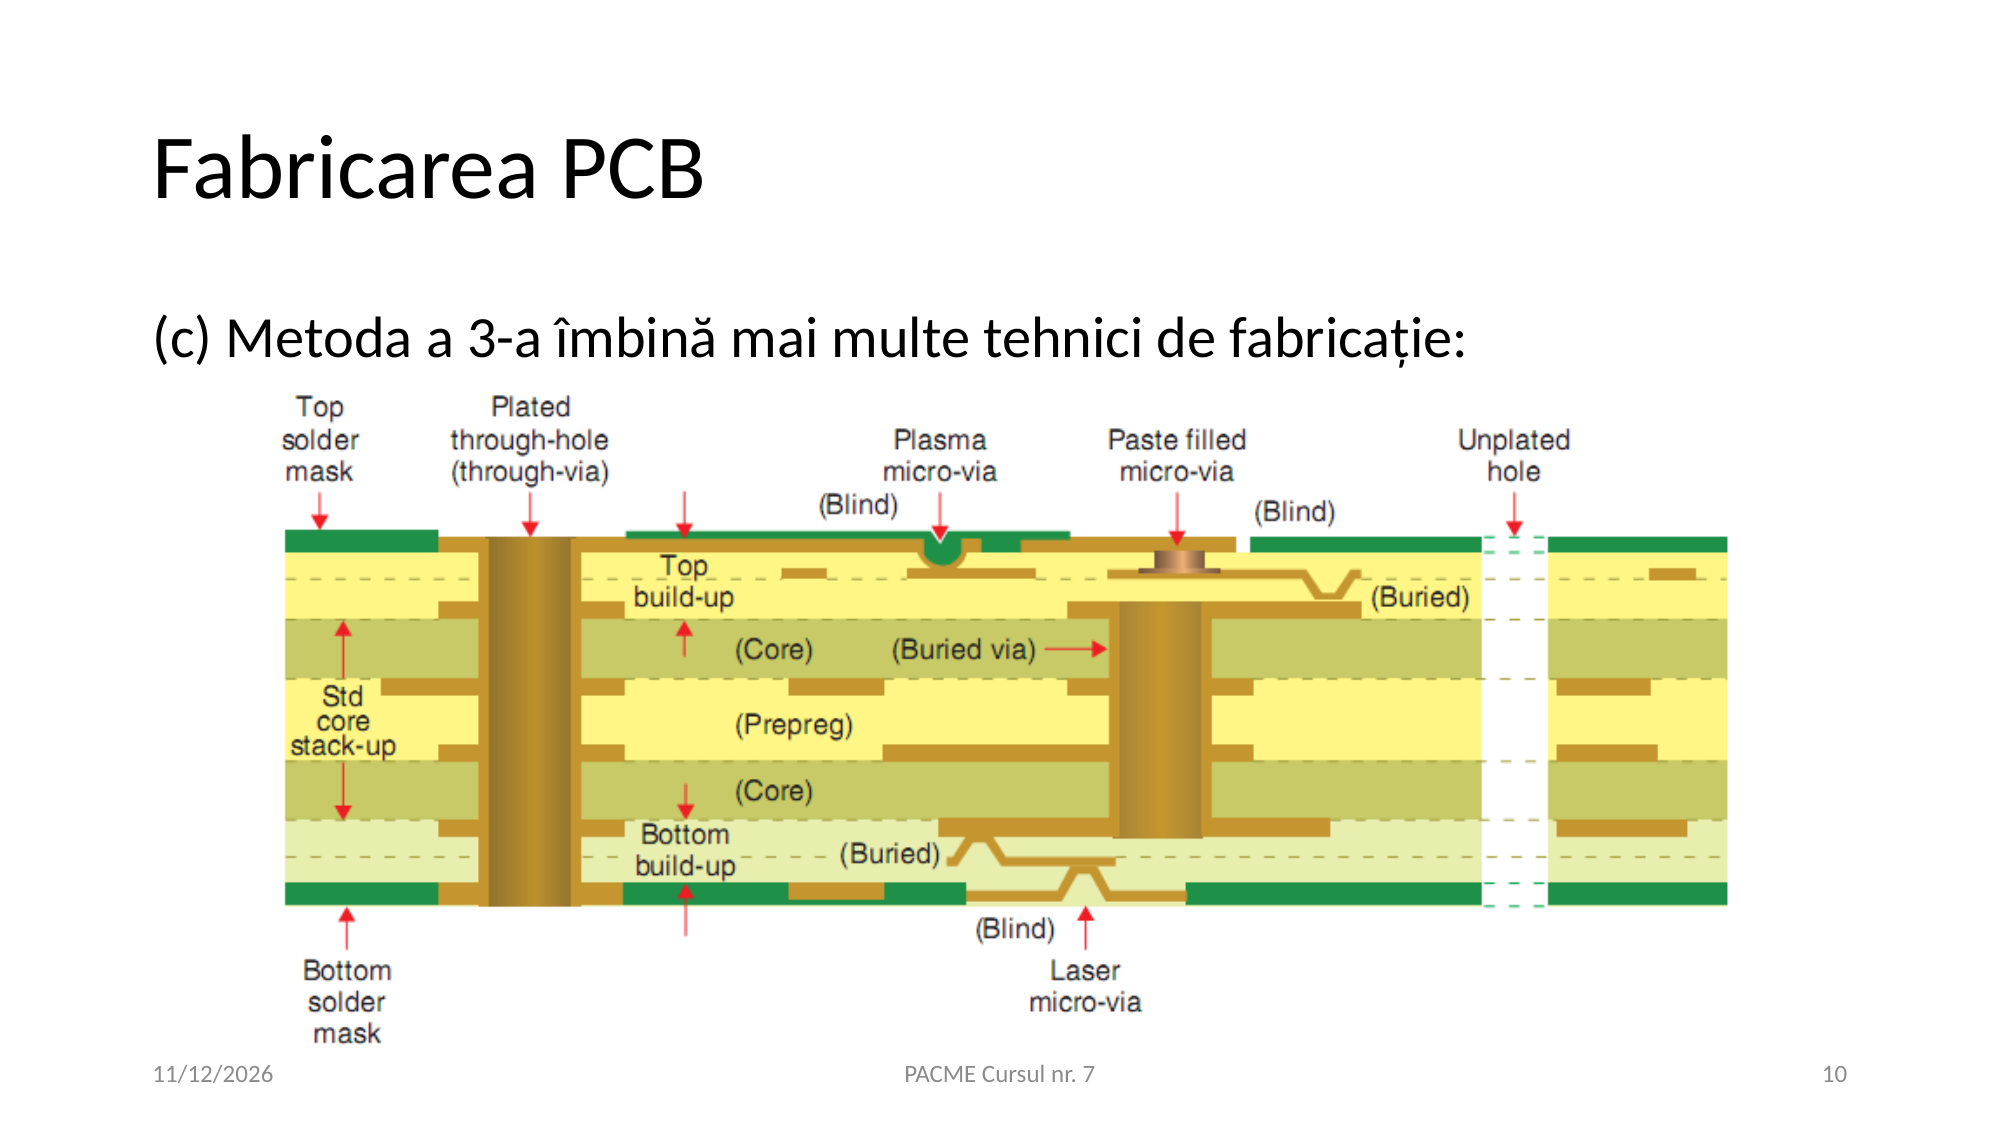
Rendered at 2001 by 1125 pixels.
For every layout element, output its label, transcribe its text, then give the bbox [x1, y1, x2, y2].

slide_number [137, 1042, 588, 1103]
slide_number 10 [1412, 1042, 1863, 1103]
footer PACME Cursul nr. 7 [662, 1052, 1338, 1103]
picture [274, 387, 1733, 1052]
list (c) Metoda a 3-a îmbină mai multe tehnici de fabricație: [137, 299, 1863, 1014]
title Fabricarea PCB [137, 59, 1863, 278]
